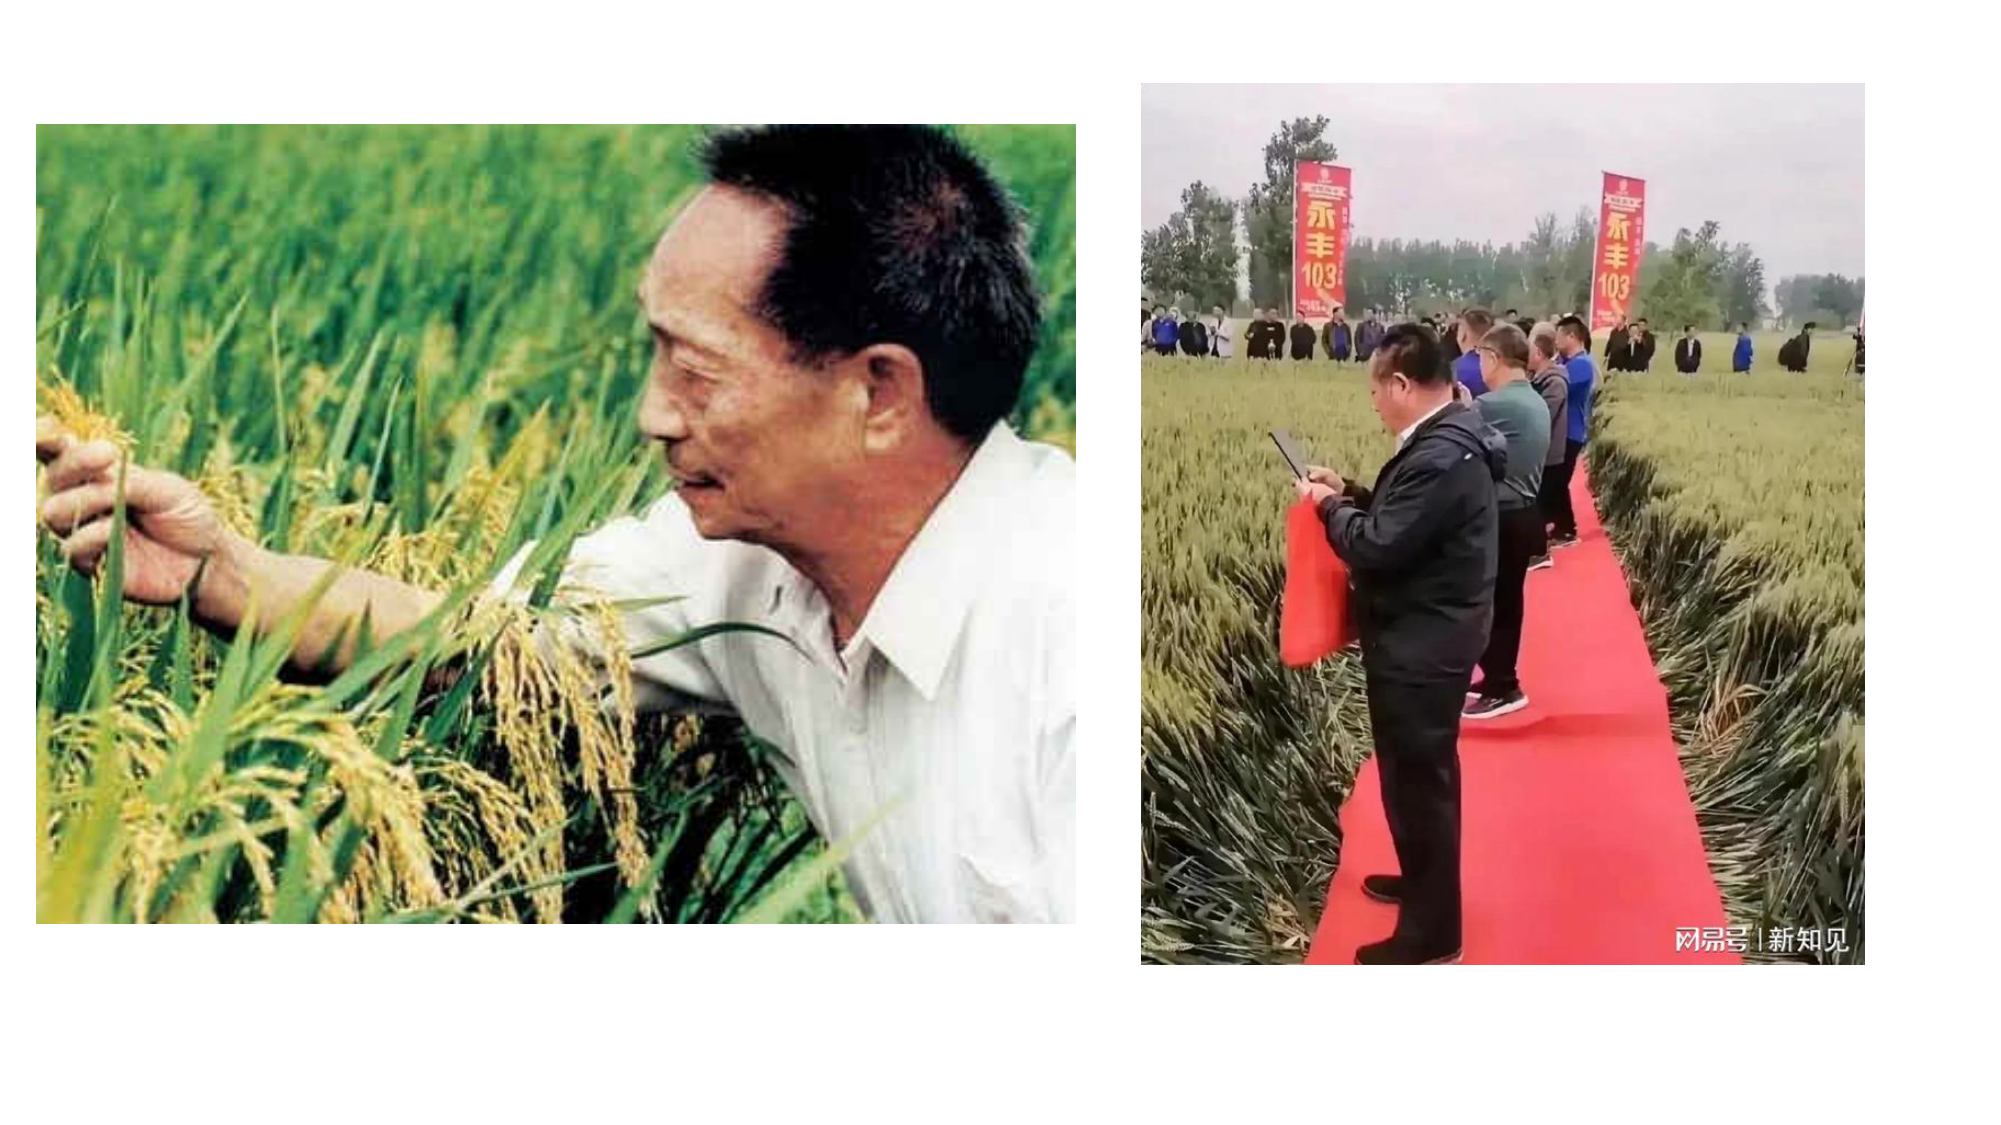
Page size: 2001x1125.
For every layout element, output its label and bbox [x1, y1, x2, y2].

list [1141, 82, 1865, 966]
picture [35, 123, 1077, 925]
